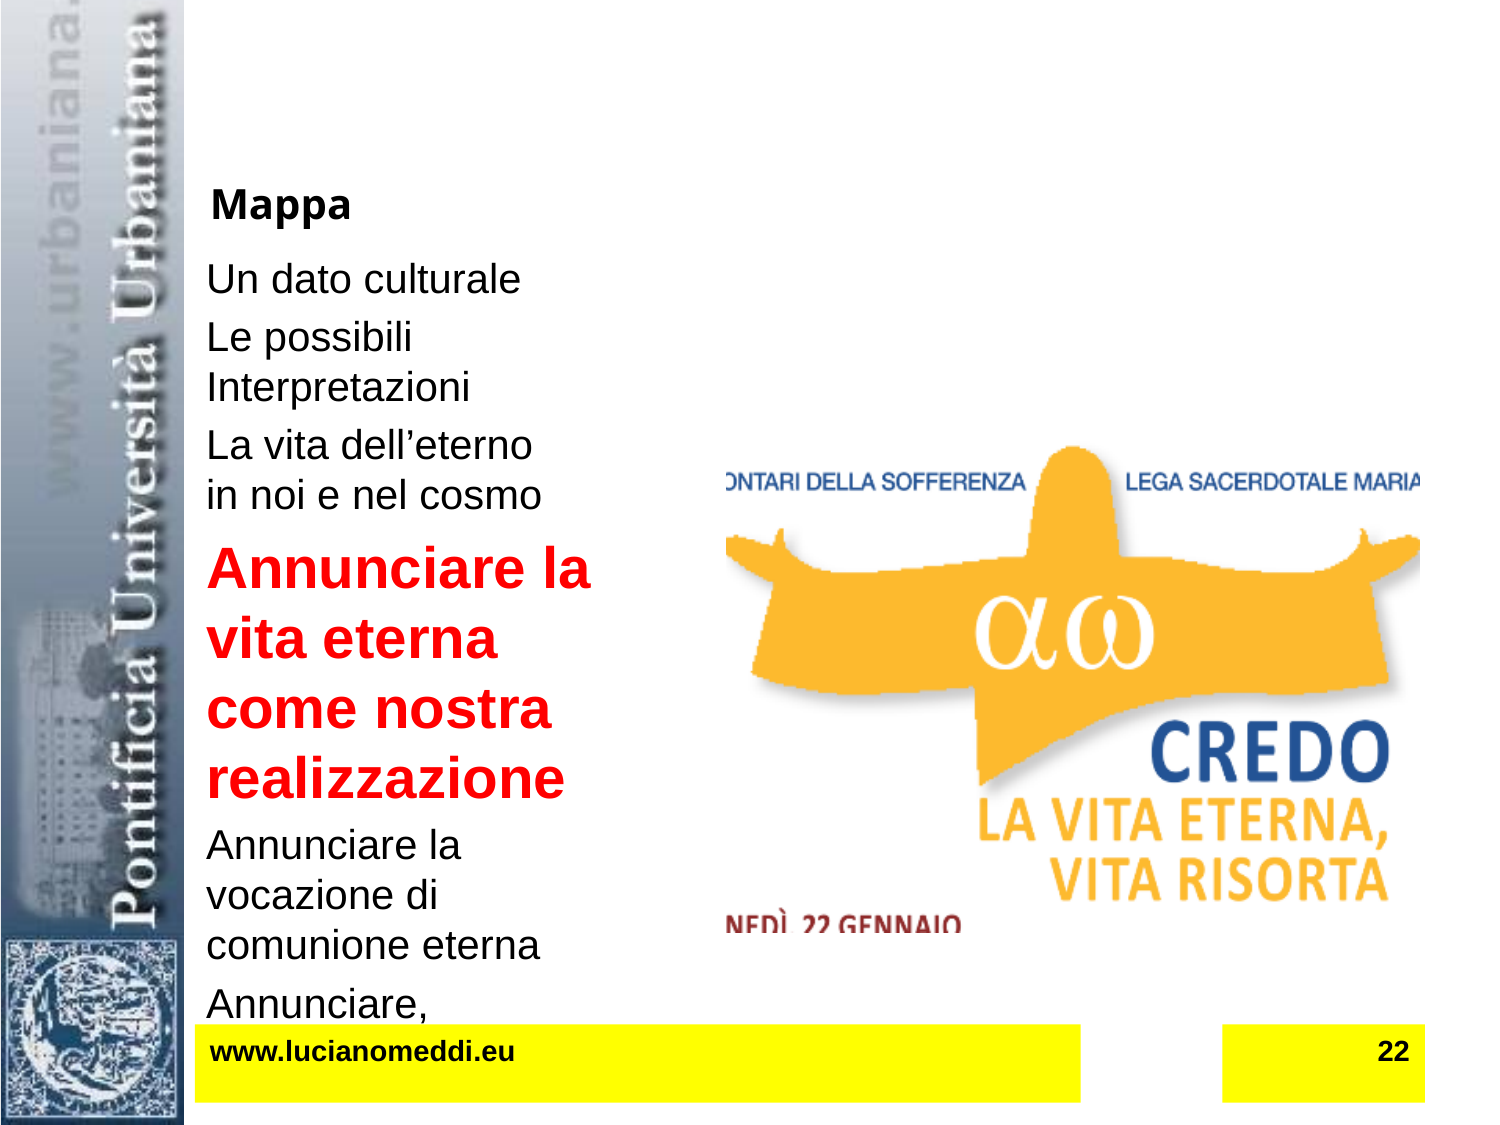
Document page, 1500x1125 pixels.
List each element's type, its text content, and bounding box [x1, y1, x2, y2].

list Un dato culturale Le possibili Interpretazioni La vita dell’eterno in noi e nel cosmo Annunciare la vita eterna come nostra realizzazione Annunciare la vocazione di comunione eterna Annunciare, responsabilità pastorale [190, 243, 668, 1014]
title Mappa [194, 44, 668, 236]
picture [726, 408, 1420, 933]
picture [0, 0, 184, 1125]
slide_number 22 [1222, 1024, 1426, 1103]
slide_number www.lucianomeddi.eu [194, 1024, 1081, 1103]
